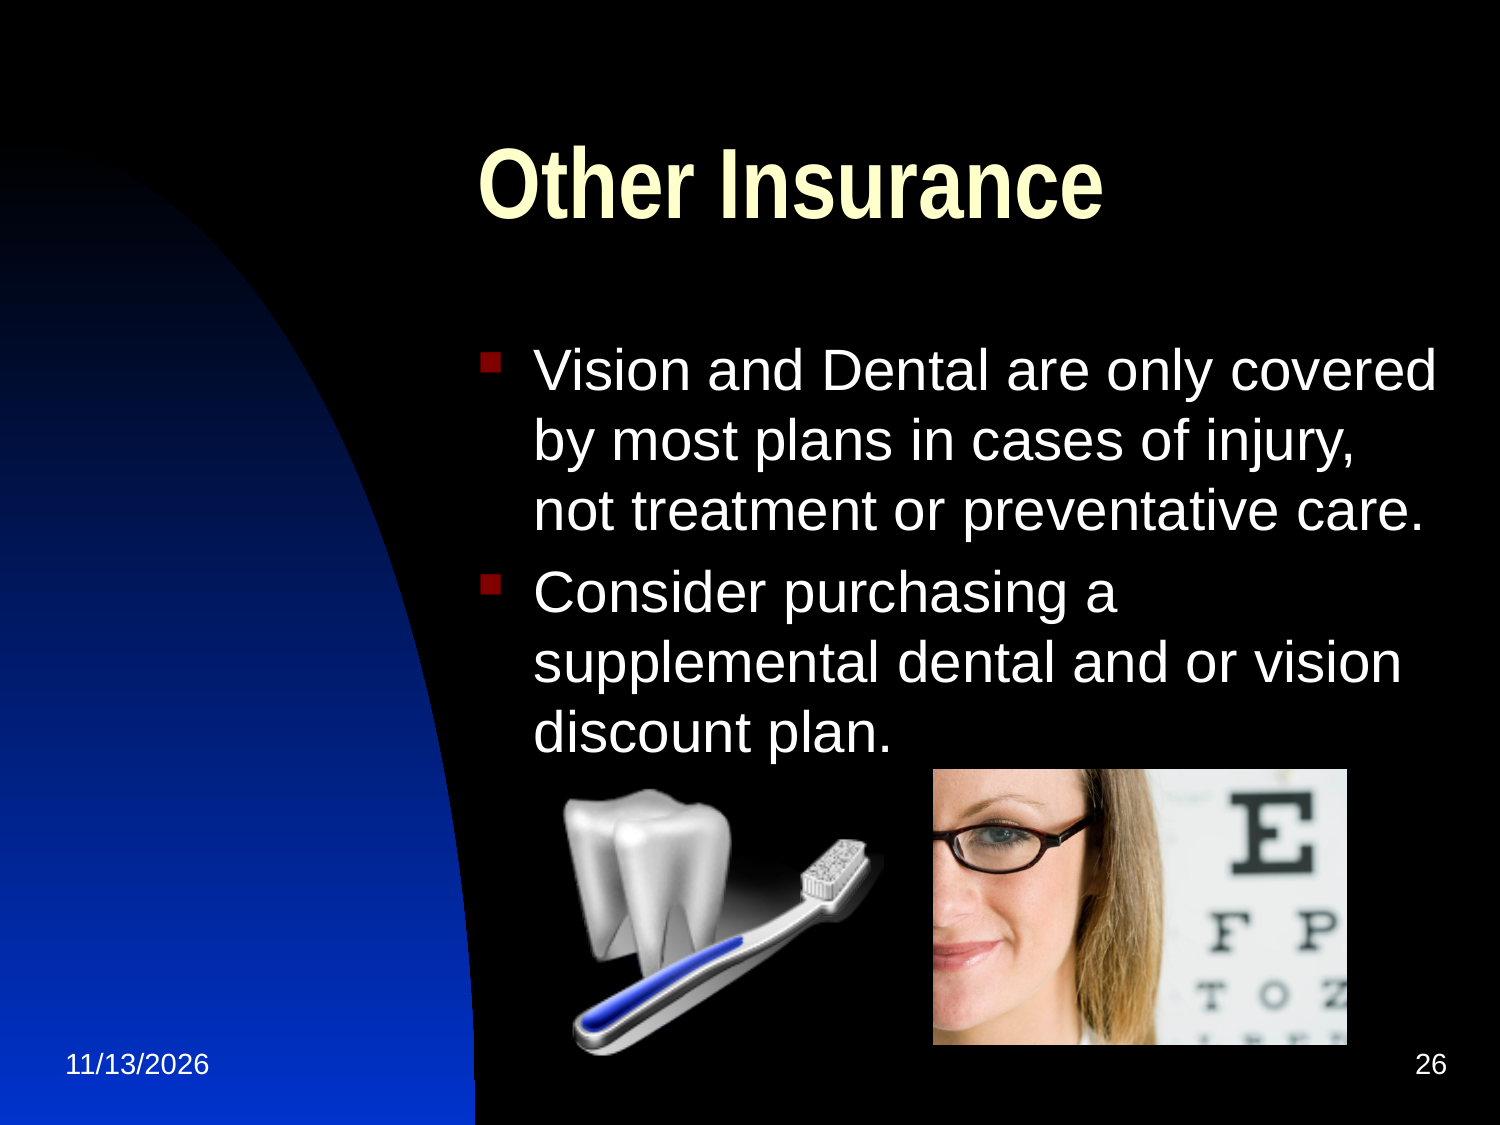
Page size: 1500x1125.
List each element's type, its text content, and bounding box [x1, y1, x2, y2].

picture [537, 729, 884, 1077]
list Vision and Dental are only covered by most plans in cases of injury, not treatment or preventative care. Consider purchasing a supplemental dental and or vision discount plan. [462, 324, 1463, 1001]
picture [932, 768, 1347, 1045]
title Other Insurance [462, 99, 1463, 288]
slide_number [49, 1024, 363, 1101]
slide_number 26 [1149, 1024, 1463, 1101]
